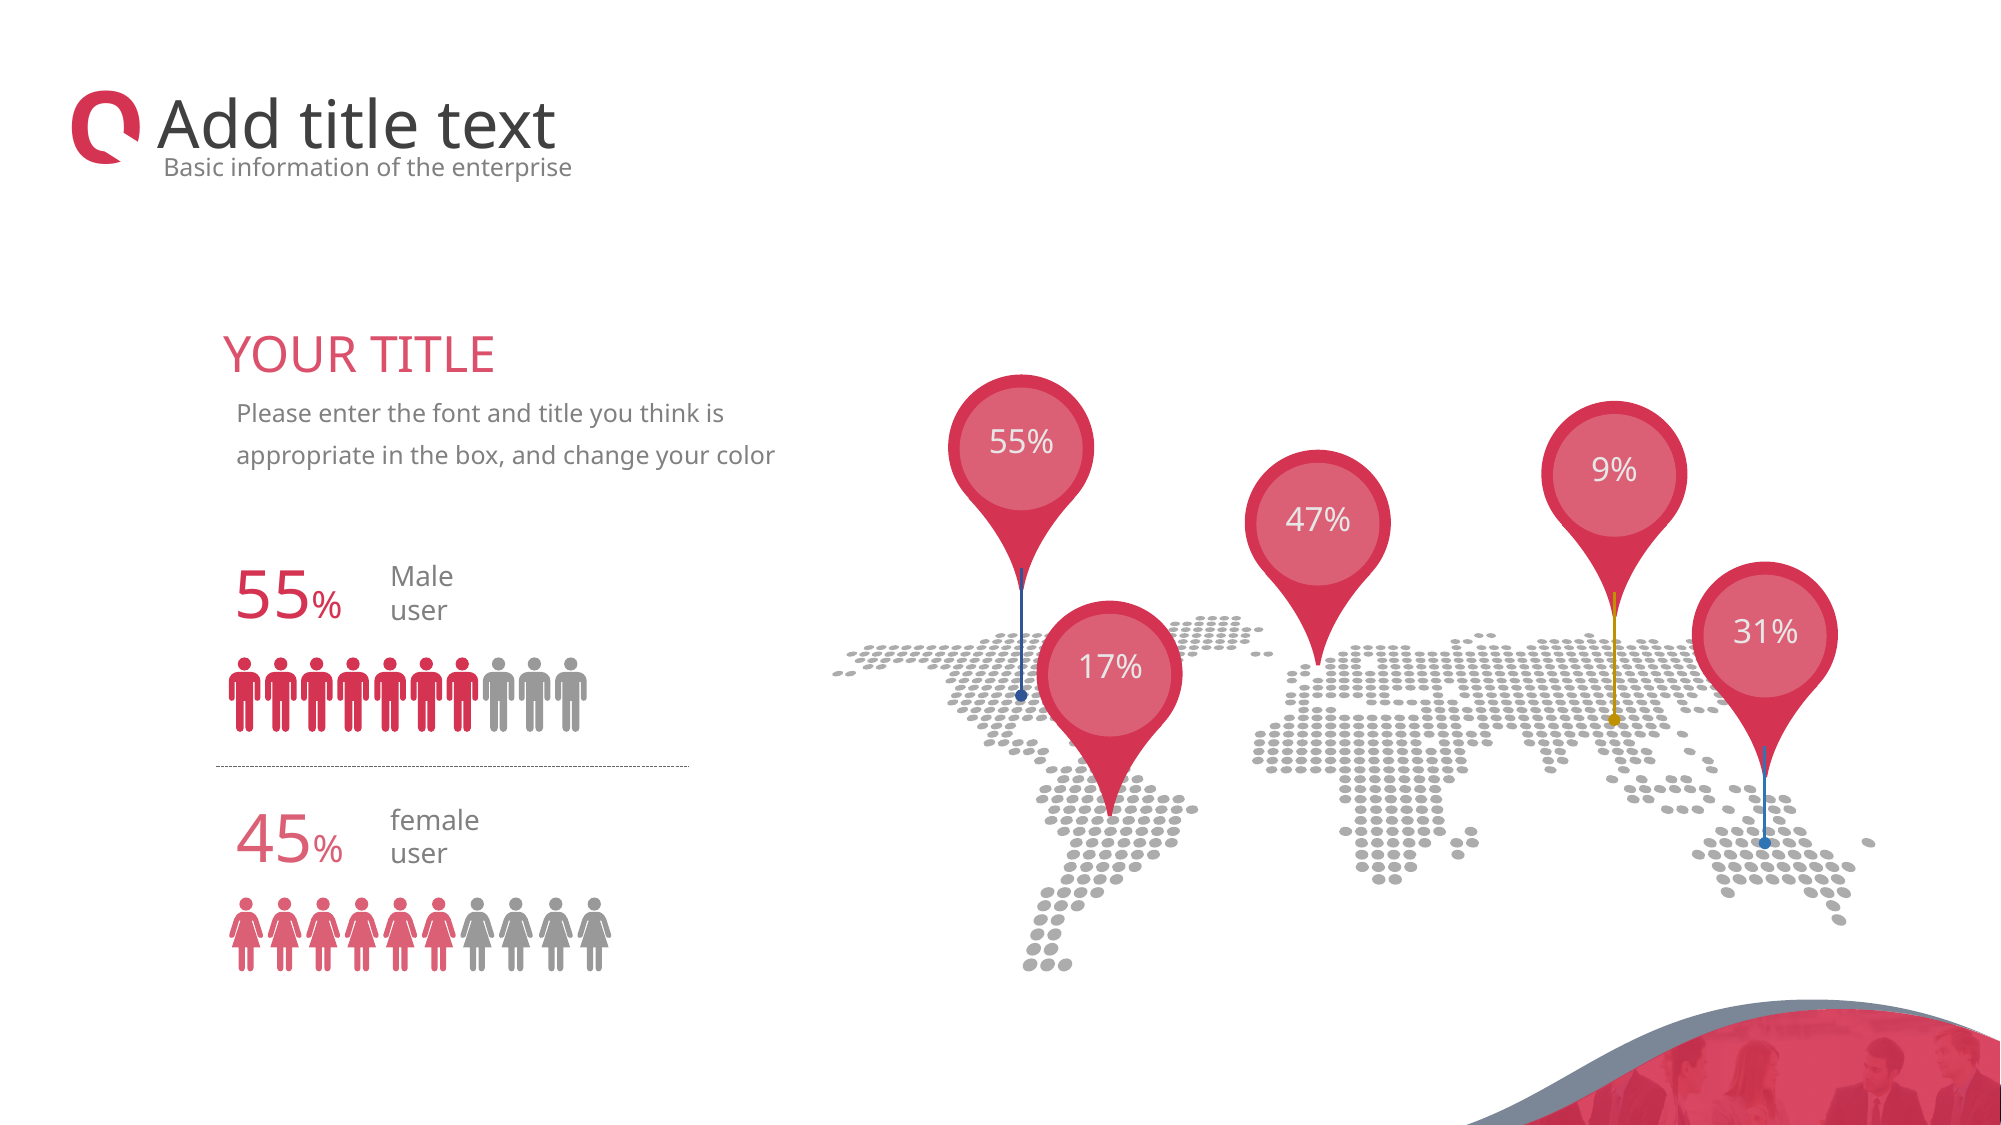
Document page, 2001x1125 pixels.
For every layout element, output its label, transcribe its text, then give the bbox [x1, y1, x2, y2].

text_box Please enter the font and title you think is appropriate in the box, and change your color [221, 378, 805, 477]
text_box YOUR TITLE [208, 314, 555, 390]
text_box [831, 374, 1877, 972]
text_box [1720, 998, 1906, 1008]
text_box 45% [221, 788, 359, 884]
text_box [51, 55, 738, 193]
text_box 55% [220, 544, 358, 640]
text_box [228, 897, 612, 972]
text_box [228, 657, 587, 732]
text_box [1466, 1098, 1523, 1125]
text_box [1523, 1008, 2000, 1125]
text_box female user [375, 795, 534, 877]
text_box Male user [375, 551, 496, 633]
